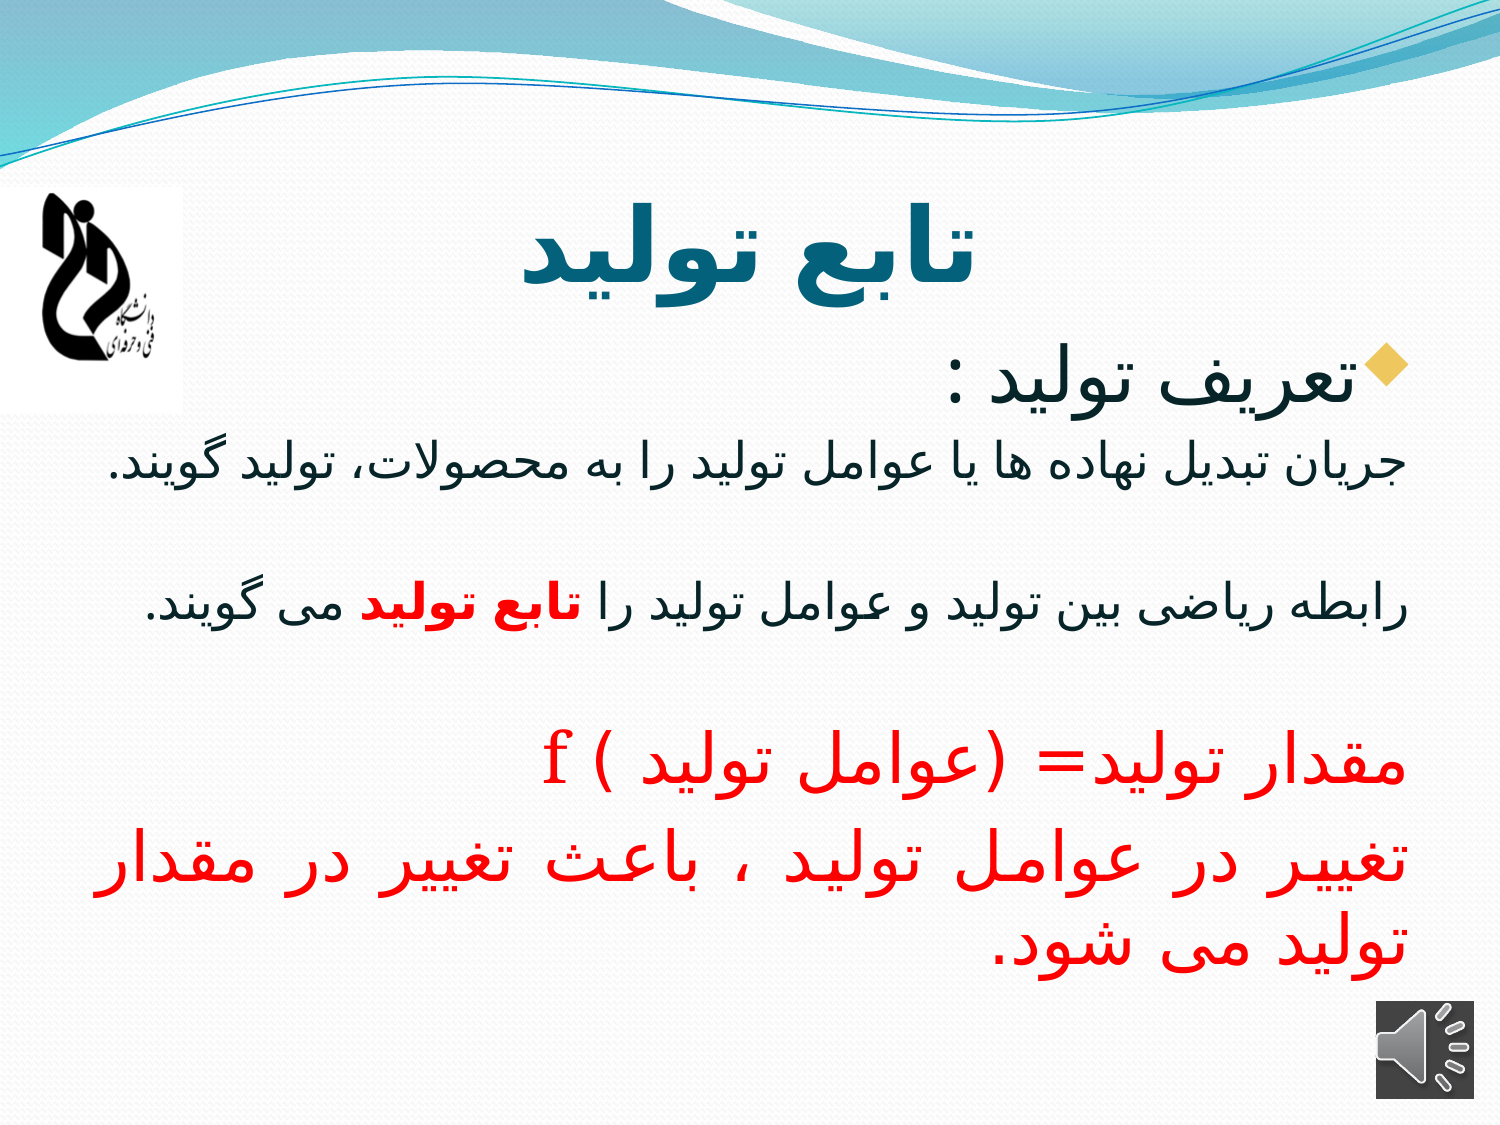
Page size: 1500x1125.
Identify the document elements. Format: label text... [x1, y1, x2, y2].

picture [0, 187, 183, 413]
picture [1374, 999, 1476, 1101]
title تابع تولید [75, 115, 1425, 303]
list تعریف تولید : جریان تبدیل نهاده ها یا عوامل تولید را به محصولات، تولید گویند. رابطه ریاضی بین تولید و عوامل تولید را تابع تولید می گویند. مقدار تولید= (عوامل تولید ) f تغییر در عوامل تولید ، باعث تغییر در مقدار تولید می شود. [75, 317, 1425, 1038]
